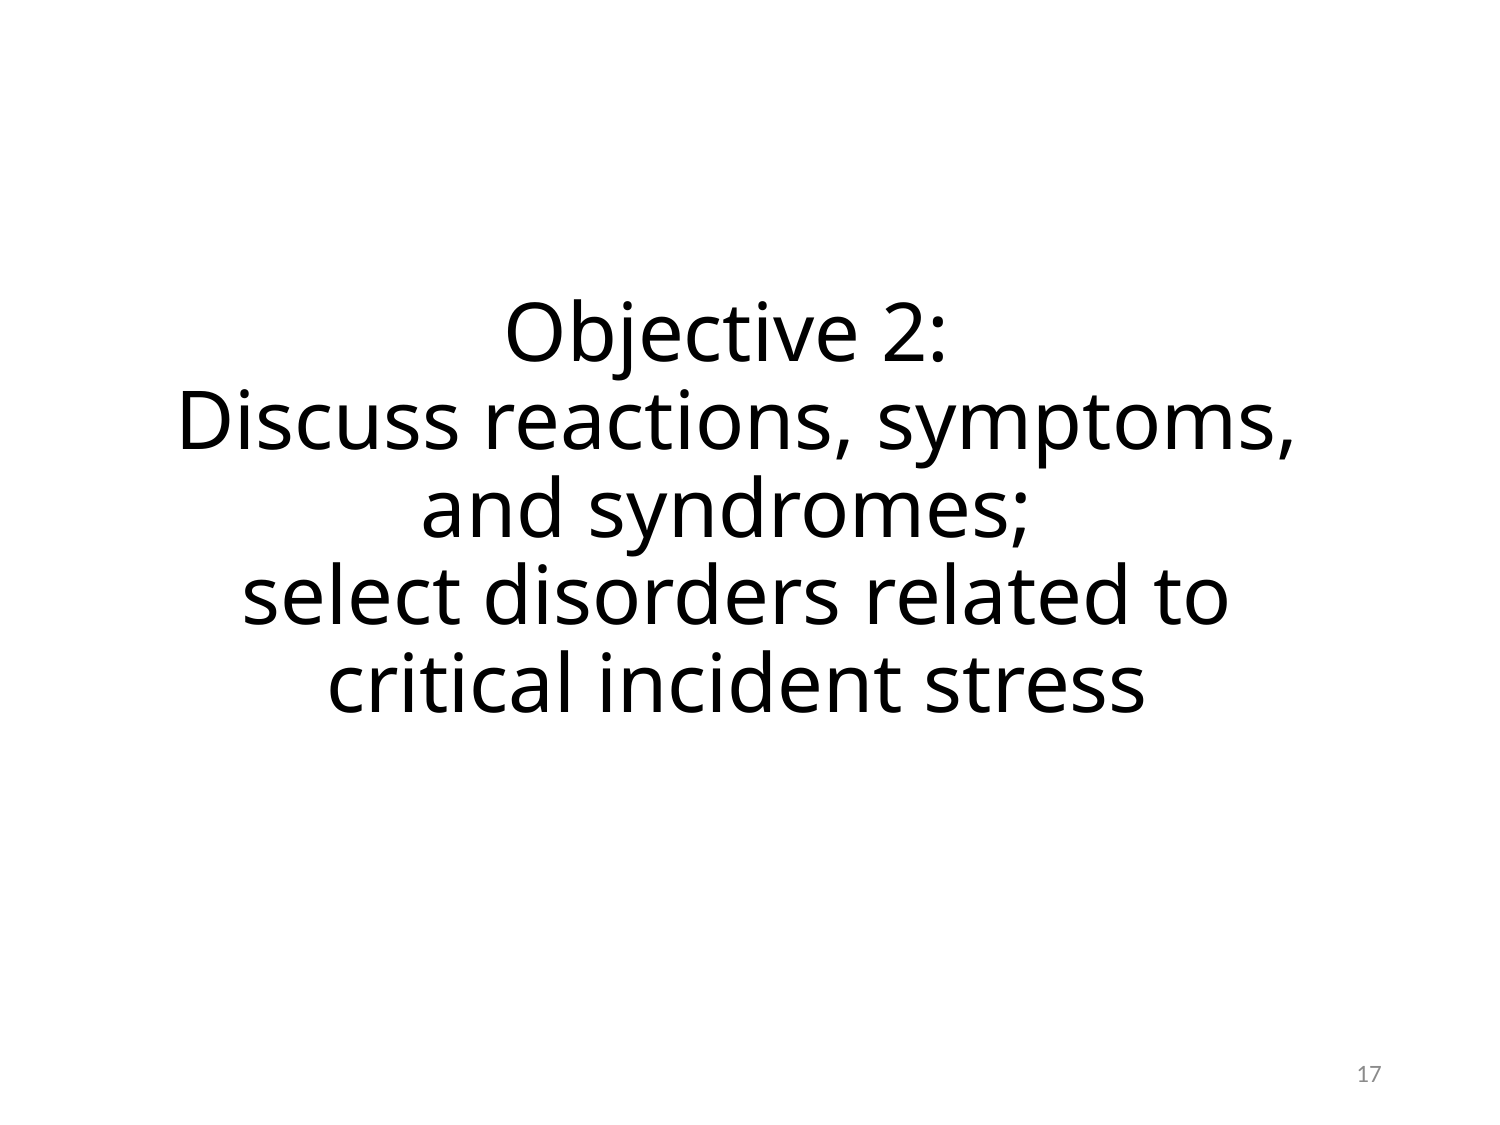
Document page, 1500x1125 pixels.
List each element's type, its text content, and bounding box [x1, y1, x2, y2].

title Objective 2: Discuss reactions, symptoms, and syndromes; select disorders related to critical incident stress [95, 278, 1380, 738]
slide_number 16 [1059, 1042, 1397, 1103]
